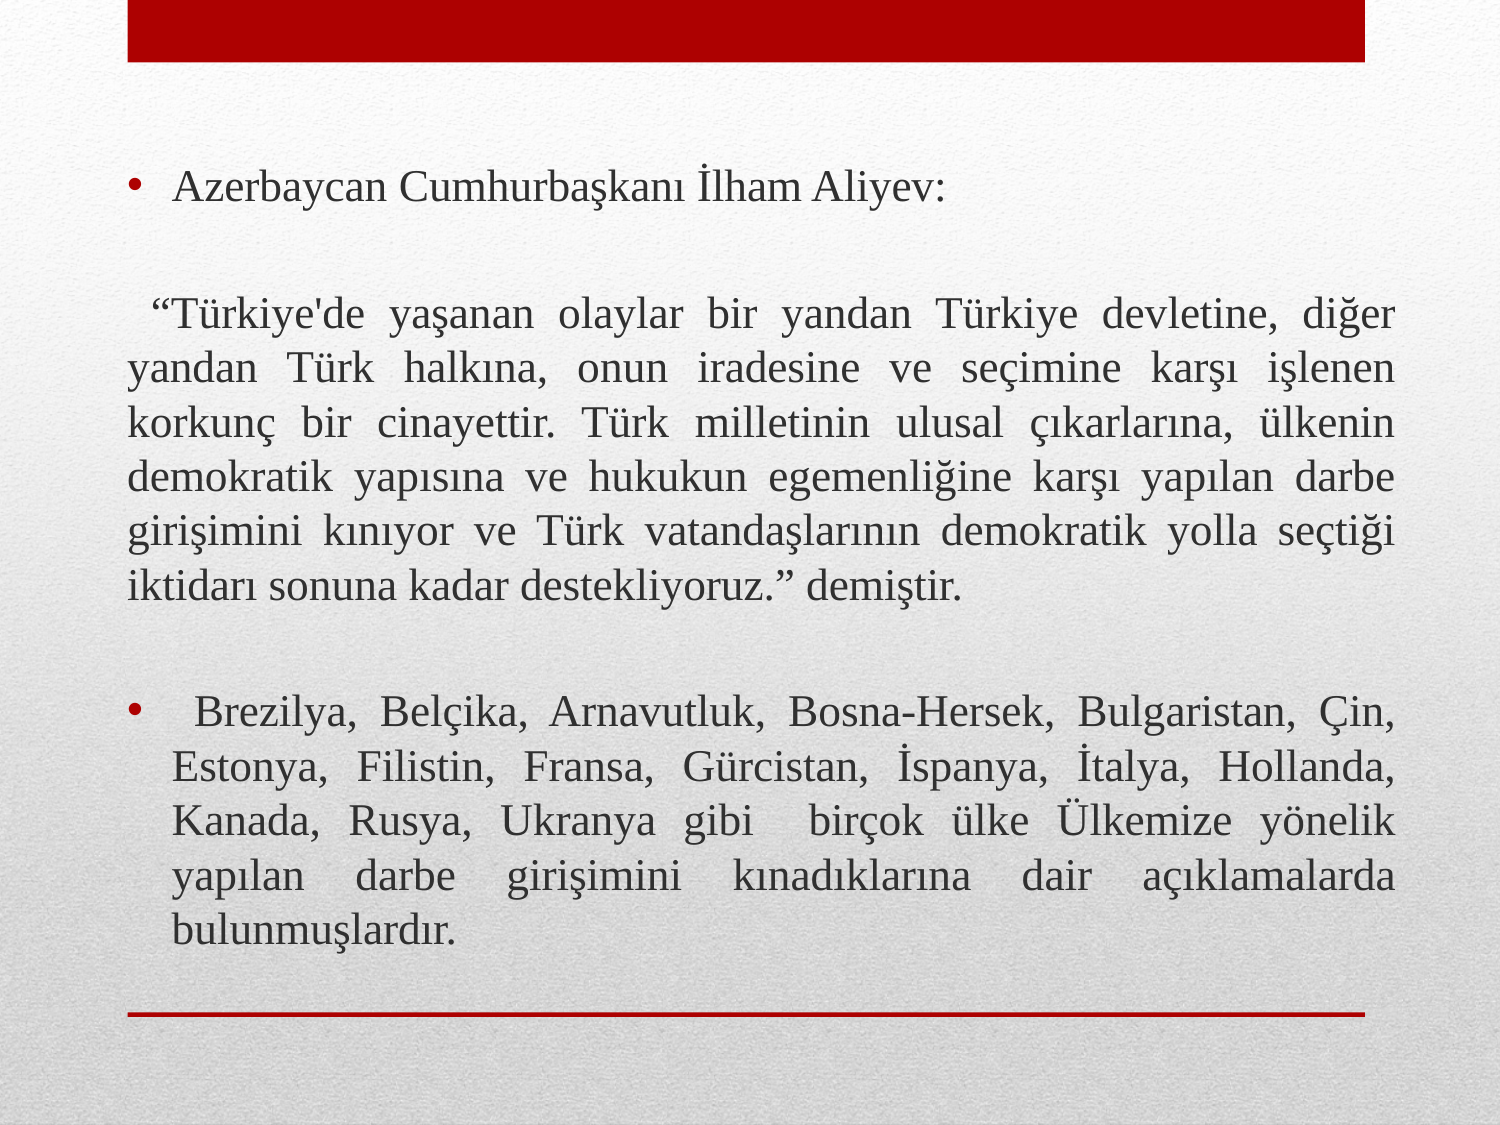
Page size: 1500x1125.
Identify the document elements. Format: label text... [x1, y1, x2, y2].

list Azerbaycan Cumhurbaşkanı İlham Aliyev: “Türkiye'de yaşanan olaylar bir yandan Türkiye devletine, diğer yandan Türk halkına, onun iradesine ve seçimine karşı işlenen korkunç bir cinayettir. Türk milletinin ulusal çıkarlarına, ülkenin demokratik yapısına ve hukukun egemenliğine karşı yapılan darbe girişimini kınıyor ve Türk vatandaşlarının demokratik yolla seçtiği iktidarı sonuna kadar destekliyoruz.” demiştir. Brezilya, Belçika, Arnavutluk, Bosna-Hersek, Bulgaristan, Çin, Estonya, Filistin, Fransa, Gürcistan, İspanya, İtalya, Hollanda, Kanada, Rusya, Ukranya gibi birçok ülke Ülkemize yönelik yapılan darbe girişimini kınadıklarına dair açıklamalarda bulunmuşlardır. [112, 149, 1412, 965]
